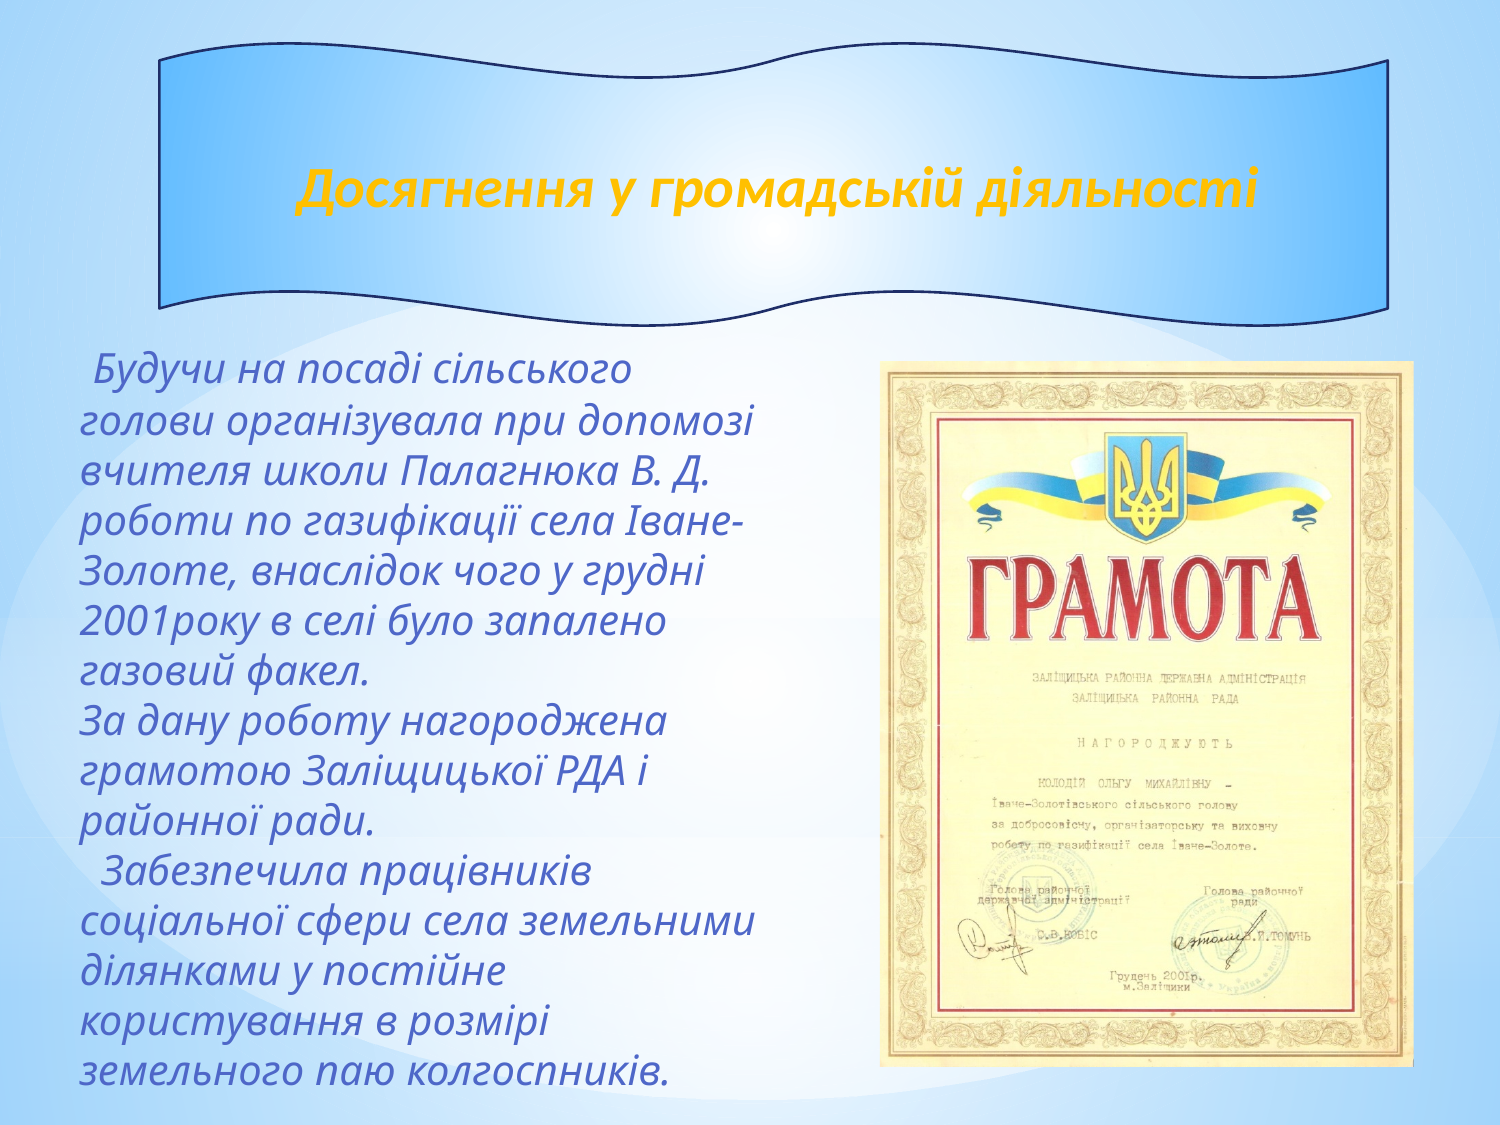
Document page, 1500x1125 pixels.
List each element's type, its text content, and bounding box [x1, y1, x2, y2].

text_box Будучи на посаді сільського голови організувала при допомозі вчителя школи Палагнюка В. Д. роботи по газифікації села Іване- Золоте, внаслідок чого у грудні 2001року в селі було запалено газовий факел. За дану роботу нагороджена грамотою Заліщицької РДА і районної ради. Забезпечила працівників соціальної сфери села земельними ділянками у постійне користування в розмірі земельного паю колгоспників. [64, 326, 774, 1102]
picture [879, 361, 1414, 1068]
text_box Досягнення у громадській діяльності [158, 42, 1390, 327]
